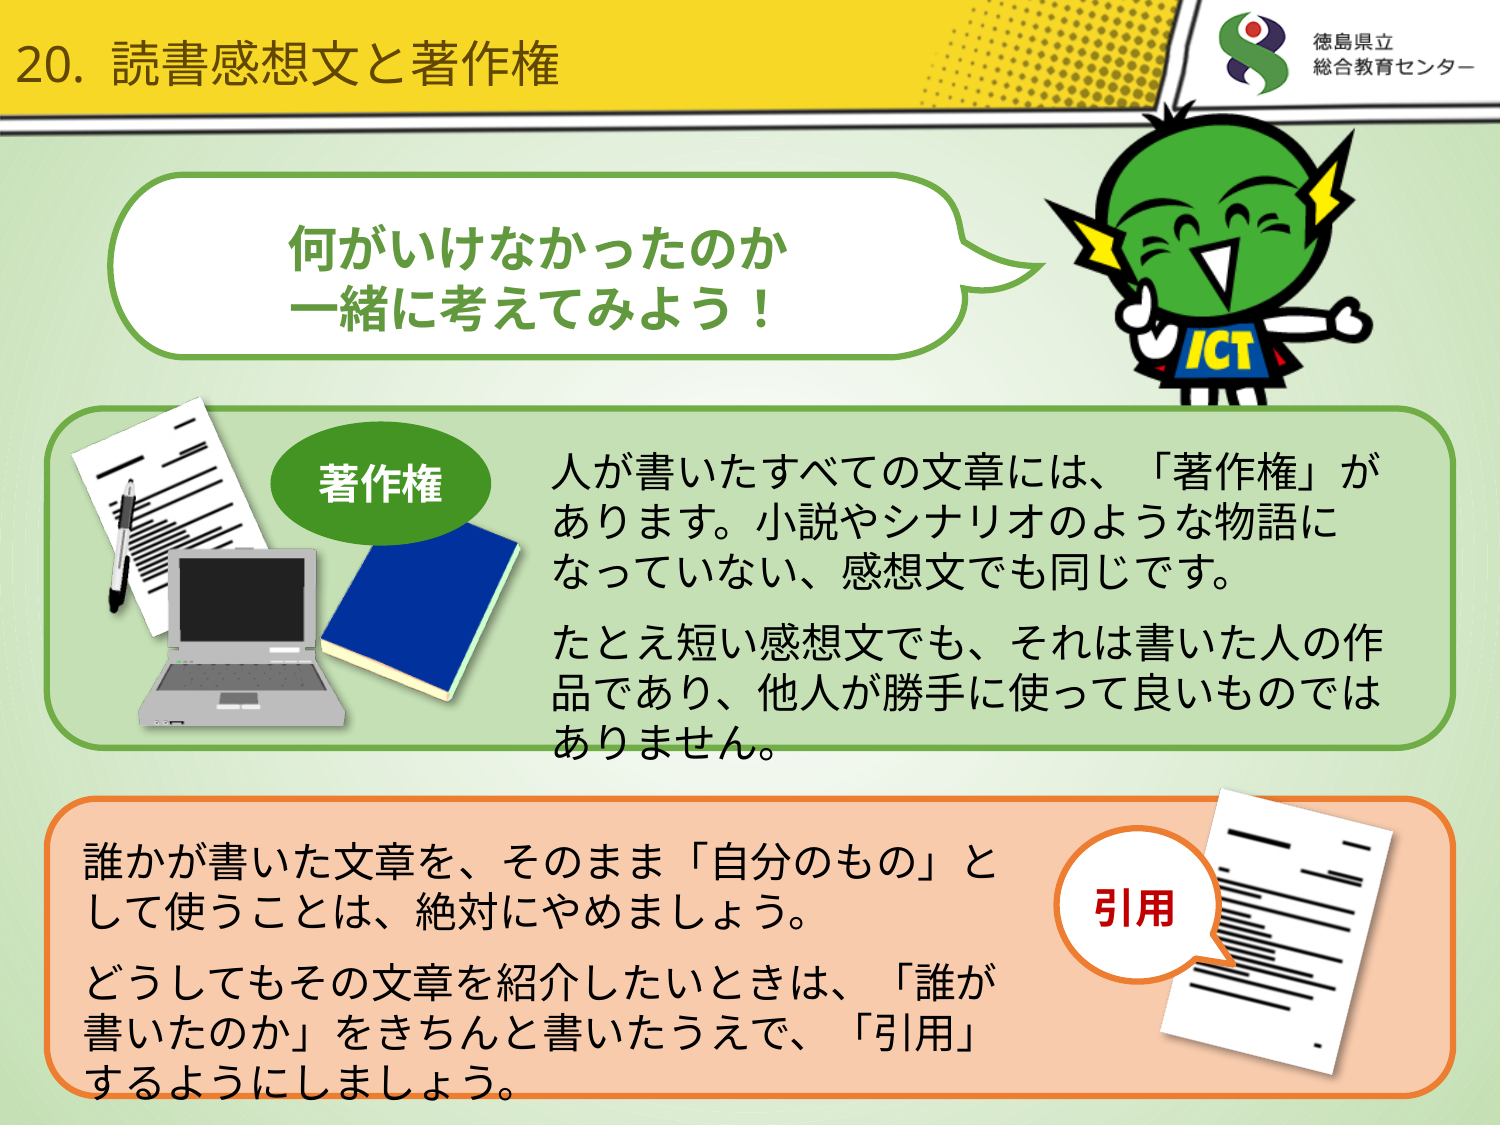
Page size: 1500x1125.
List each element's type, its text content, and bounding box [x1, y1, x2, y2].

title 20. 読書感想文と著作権 [0, 0, 1500, 134]
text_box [46, 392, 1454, 750]
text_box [1008, 828, 1264, 982]
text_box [253, 421, 509, 546]
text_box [46, 768, 1454, 1097]
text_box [110, 88, 1386, 392]
